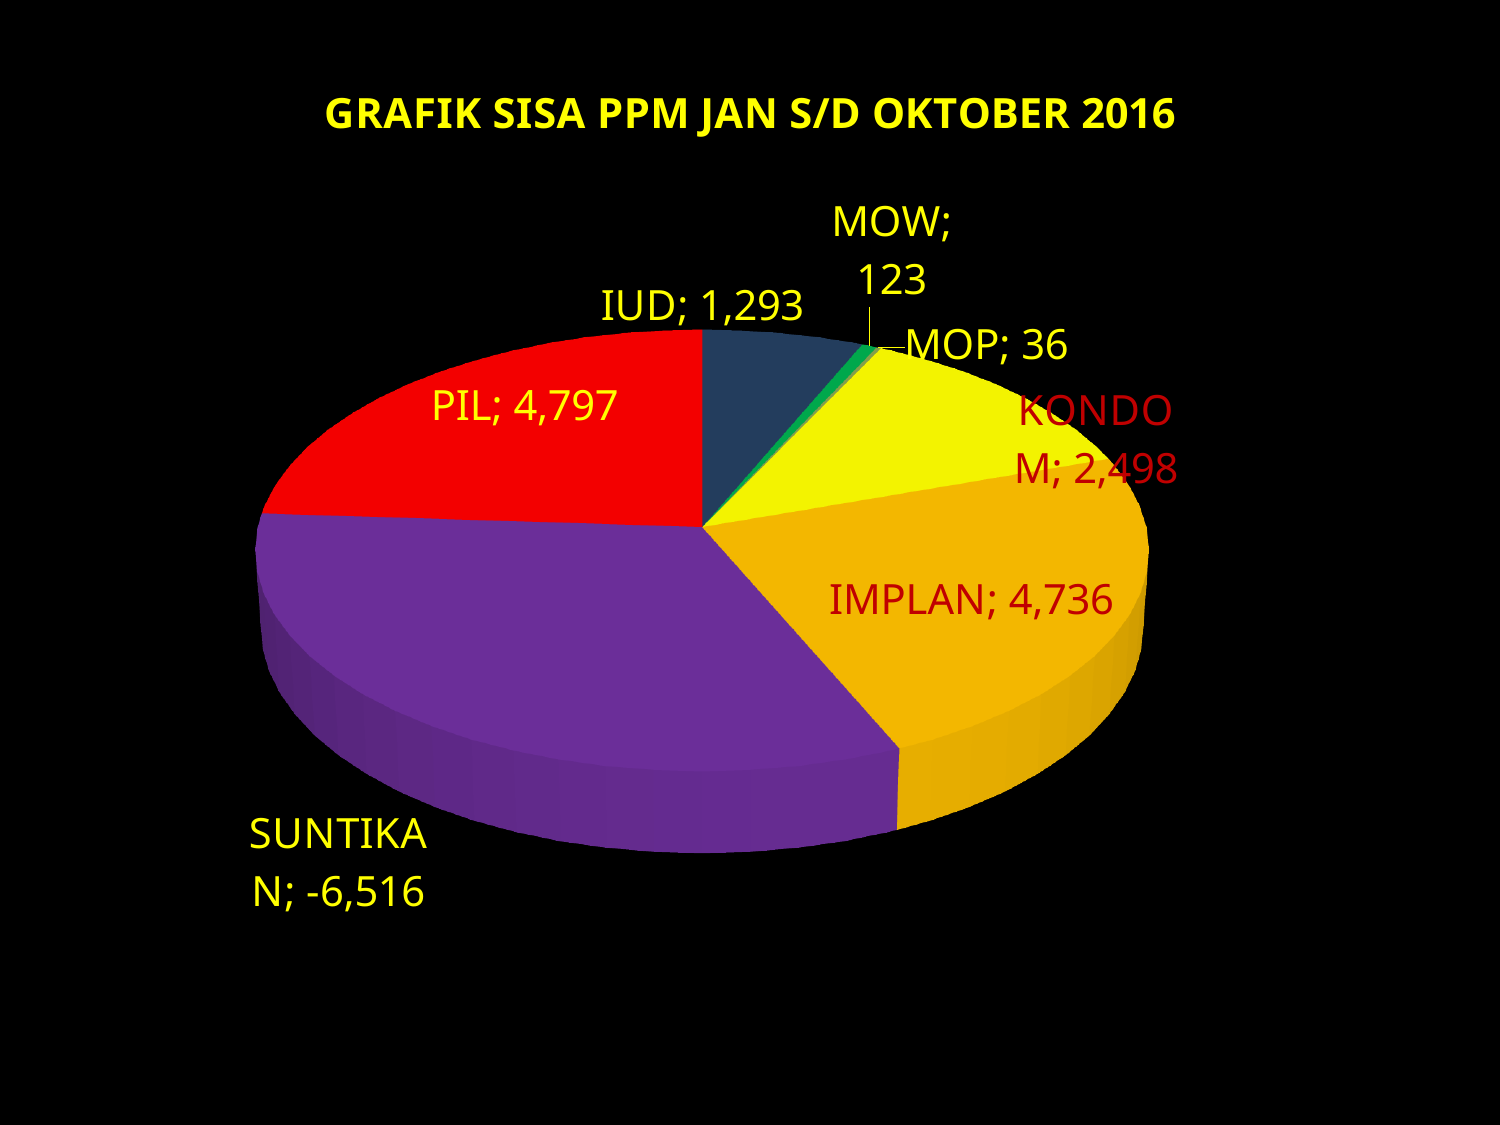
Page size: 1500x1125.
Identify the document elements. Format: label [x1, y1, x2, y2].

chart [64, 42, 1436, 1059]
